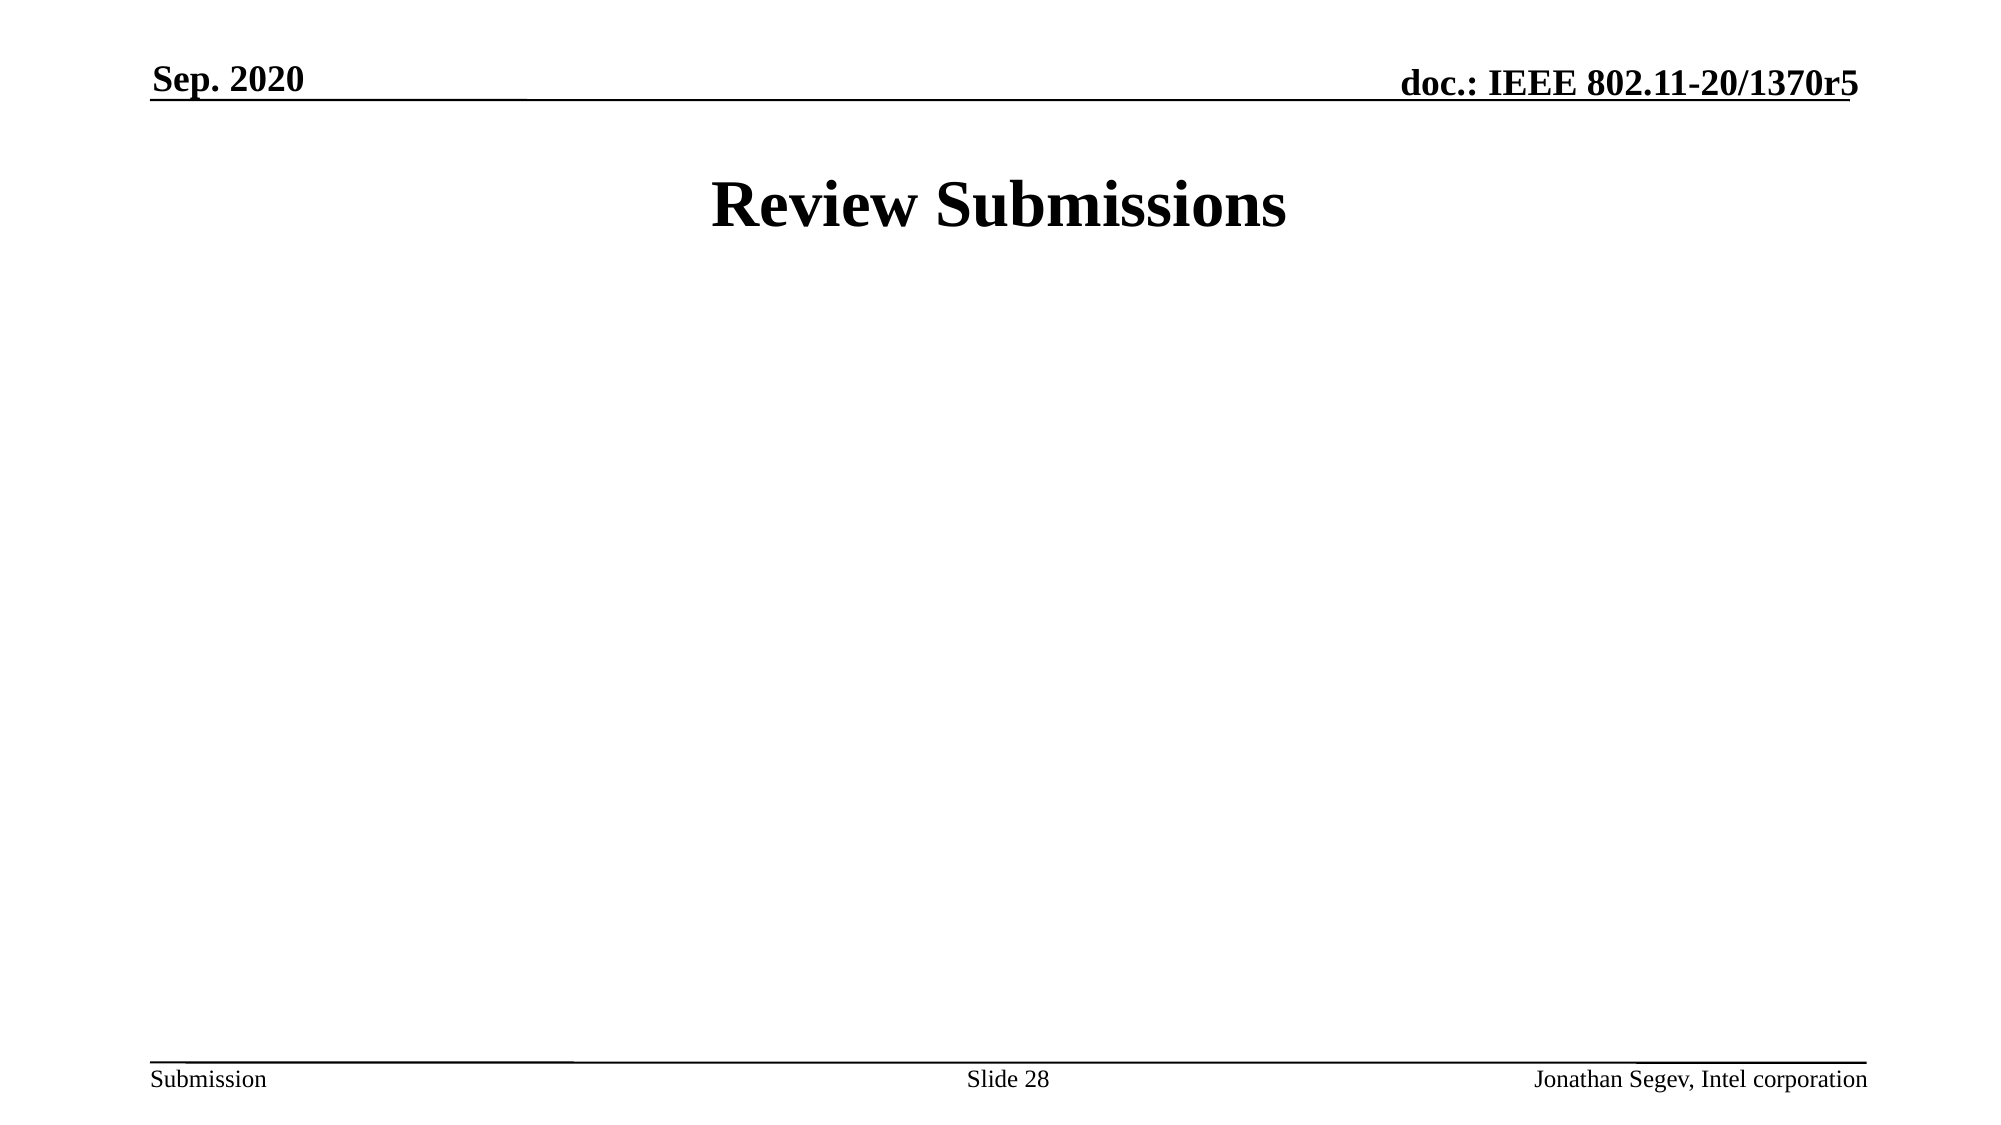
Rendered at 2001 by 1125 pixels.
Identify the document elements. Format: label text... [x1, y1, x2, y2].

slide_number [152, 54, 563, 100]
title Review Submissions [149, 112, 1850, 288]
slide_number Slide 28 [950, 1061, 1067, 1123]
footer Jonathan Segev, Intel corporation [1171, 1061, 1869, 1093]
